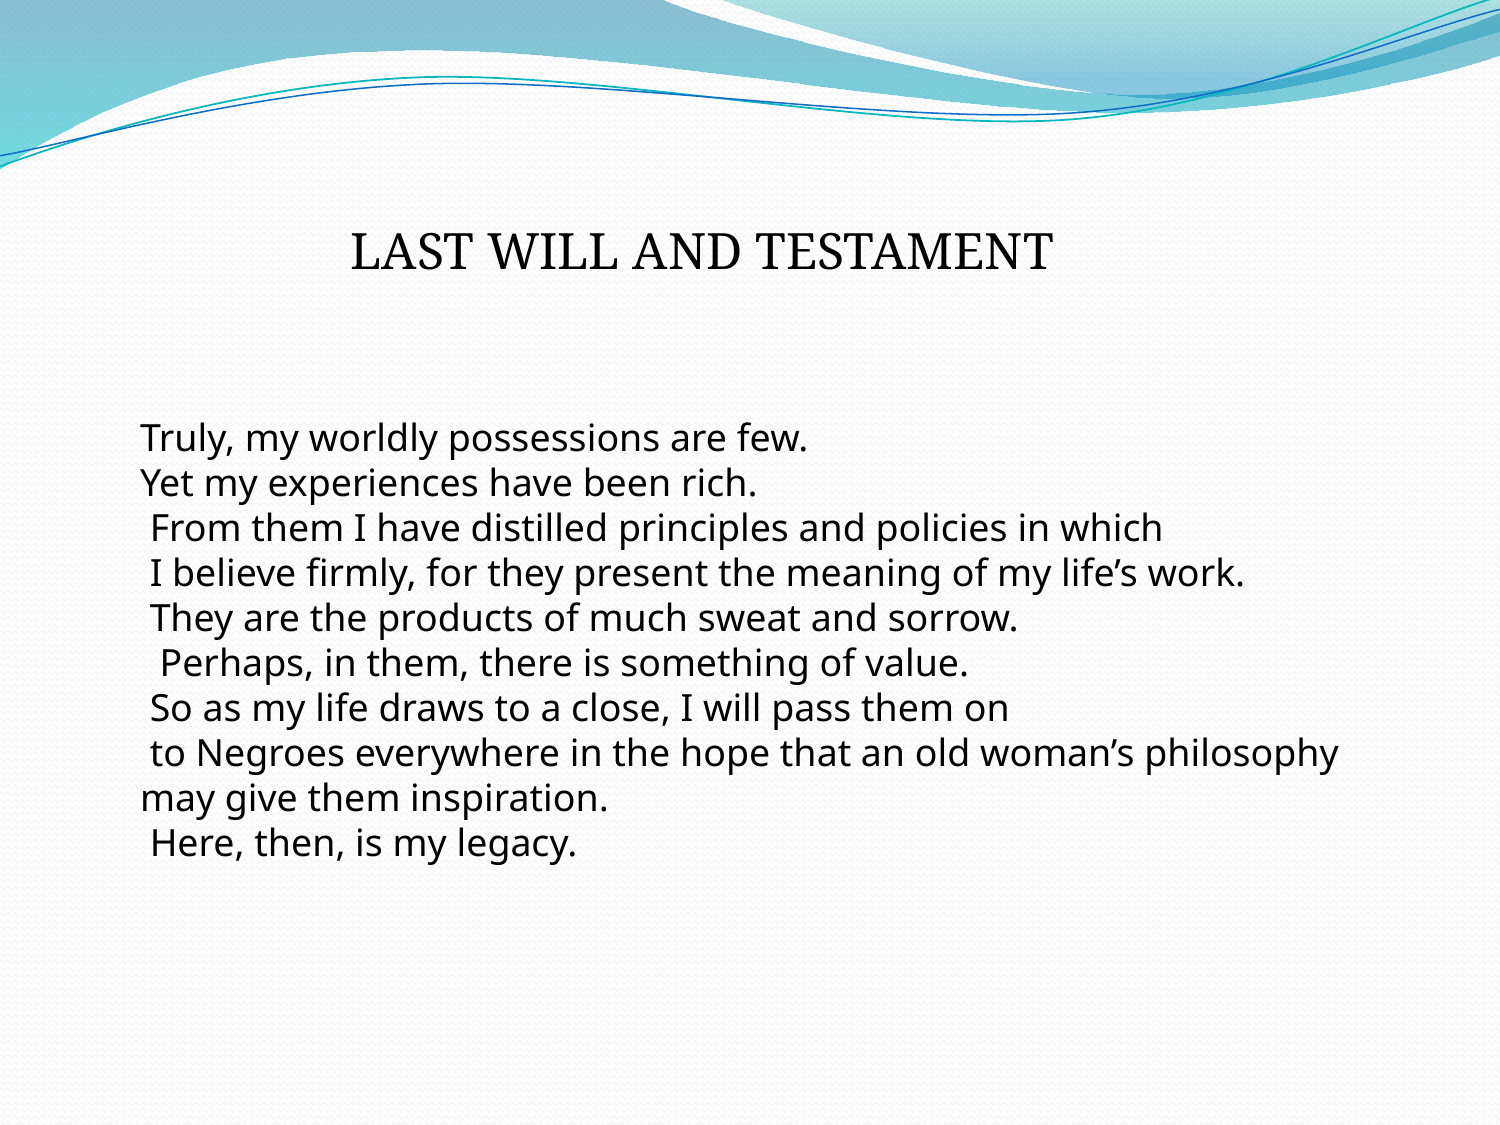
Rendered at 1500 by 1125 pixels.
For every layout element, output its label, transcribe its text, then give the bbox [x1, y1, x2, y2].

text_box LAST WILL AND TESTAMENT [49, 212, 1238, 288]
text_box Truly, my worldly possessions are few. Yet my experiences have been rich. From them I have distilled principles and policies in which I believe firmly, for they present the meaning of my life’s work. They are the products of much sweat and sorrow. Perhaps, in them, there is something of value. So as my life draws to a close, I will pass them on to Negroes everywhere in the hope that an old woman’s philosophy may give them inspiration. Here, then, is my legacy. [50, 406, 1371, 872]
